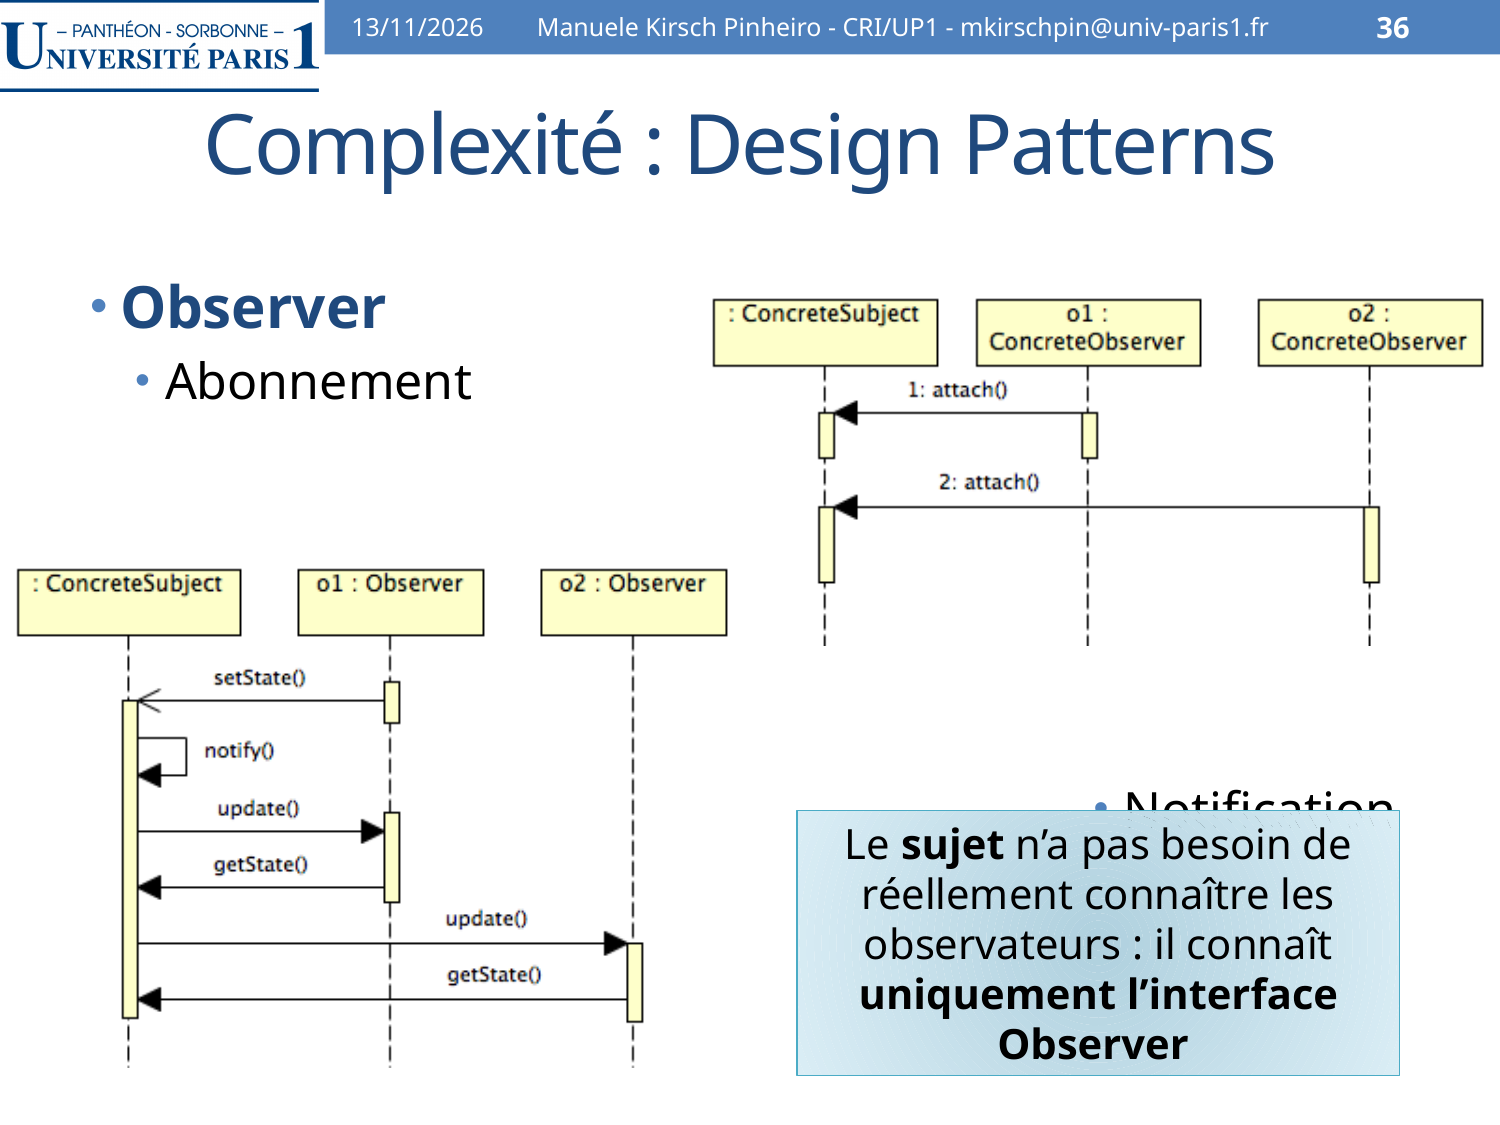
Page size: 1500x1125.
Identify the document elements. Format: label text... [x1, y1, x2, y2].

title Complexité : Design Patterns [76, 66, 1425, 218]
list Observer Abonnement Notification [746, 654, 1425, 1063]
list Observer Abonnement Notification [75, 262, 1425, 559]
picture [0, 0, 319, 92]
footer Manuele Kirsch Pinheiro - CRI/UP1 - mkirschpin@univ-paris1.fr [478, 3, 1329, 55]
picture [12, 290, 1495, 1069]
text_box Le sujet n’a pas besoin de réellement connaître les observateurs : il connaît uniquement l’interface Observer [796, 810, 1400, 1076]
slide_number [336, 3, 478, 55]
slide_number 36 [1340, 3, 1425, 55]
